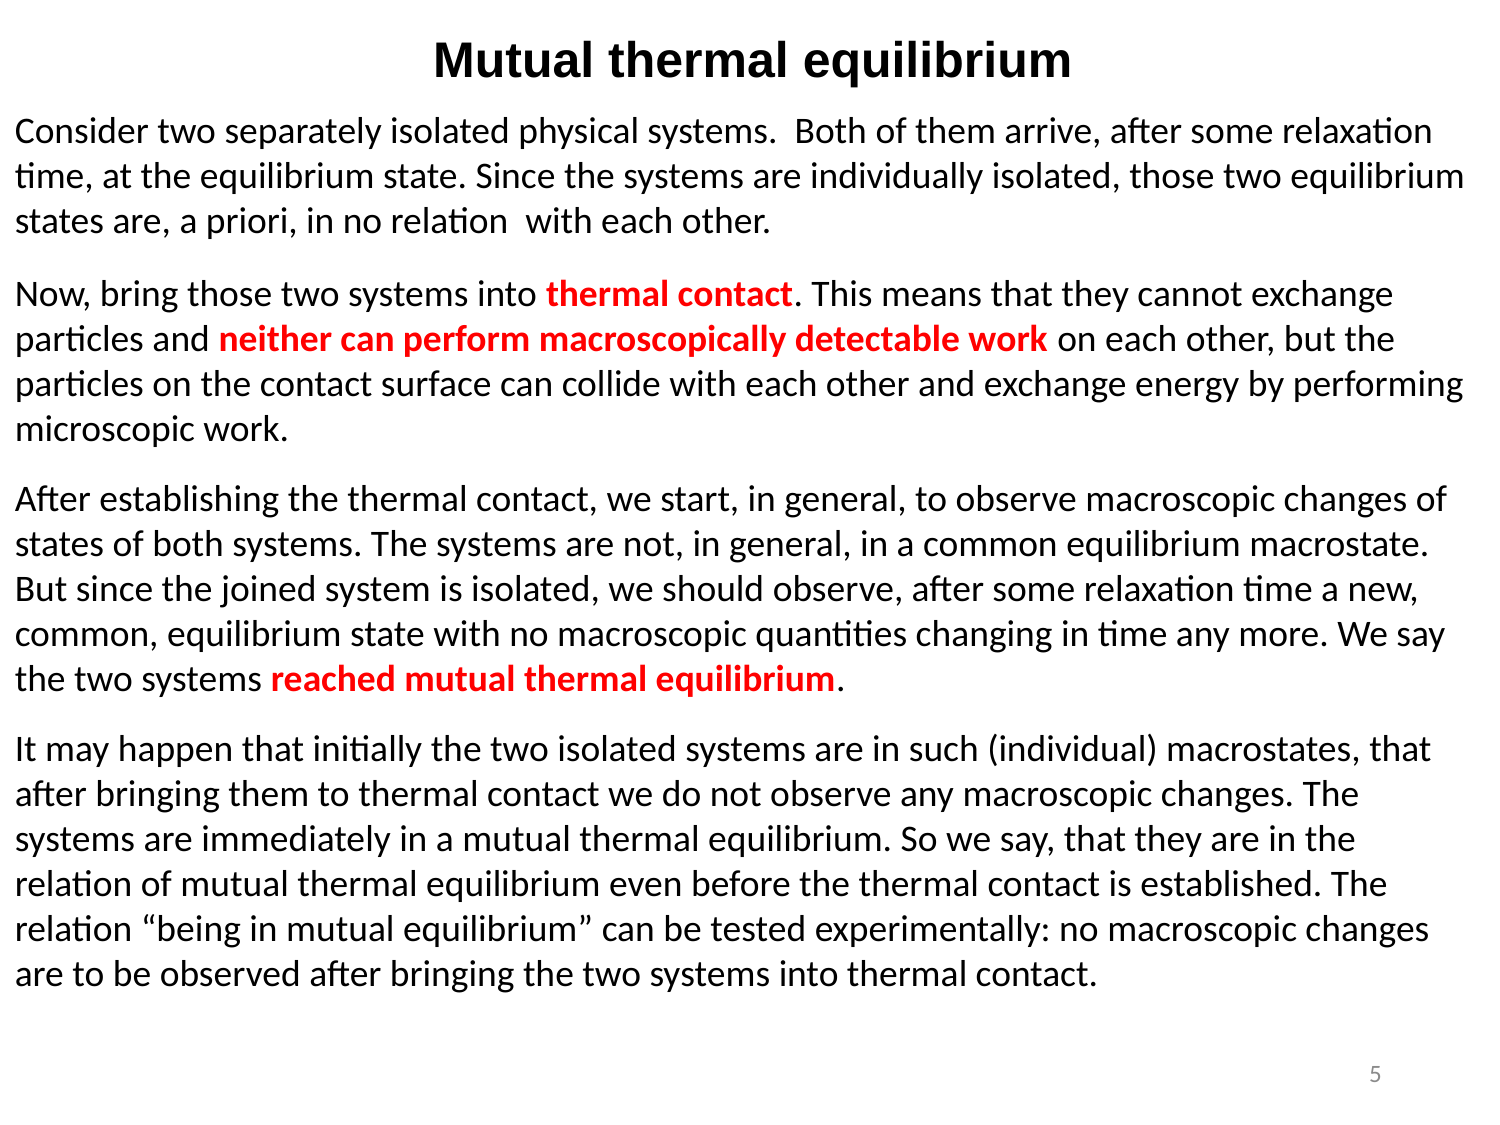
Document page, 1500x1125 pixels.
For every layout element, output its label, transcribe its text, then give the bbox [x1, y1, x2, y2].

slide_number 5 [1059, 1046, 1397, 1103]
text_box Mutual thermal equilibrium [171, 20, 1335, 96]
text_box Consider two separately isolated physical systems. Both of them arrive, after some relaxation time, at the equilibrium state. Since the systems are individually isolated, those two equilibrium states are, a priori, in no relation with each other. Now, bring those two systems into thermal contact. This means that they cannot exchange particles and neither can perform macroscopically detectable work on each other, but the particles on the contact surface can collide with each other and exchange energy by performing microscopic work. After establishing the thermal contact, we start, in general, to observe macroscopic changes of states of both systems. The systems are not, in general, in a common equilibrium macrostate. But since the joined system is isolated, we should observe, after some relaxation time a new, common, equilibrium state with no macroscopic quantities changing in time any more. We say the two systems reached mutual thermal equilibrium. It may happen that initially the two isolated systems are in such (individual) macrostates, that after bringing them to thermal contact we do not observe any macroscopic changes. The systems are immediately in a mutual thermal equilibrium. So we say, that they are in the relation of mutual thermal equilibrium even before the thermal contact is established. The relation “being in mutual equilibrium” can be tested experimentally: no macroscopic changes are to be observed after bringing the two systems into thermal contact. [0, 98, 1483, 1046]
